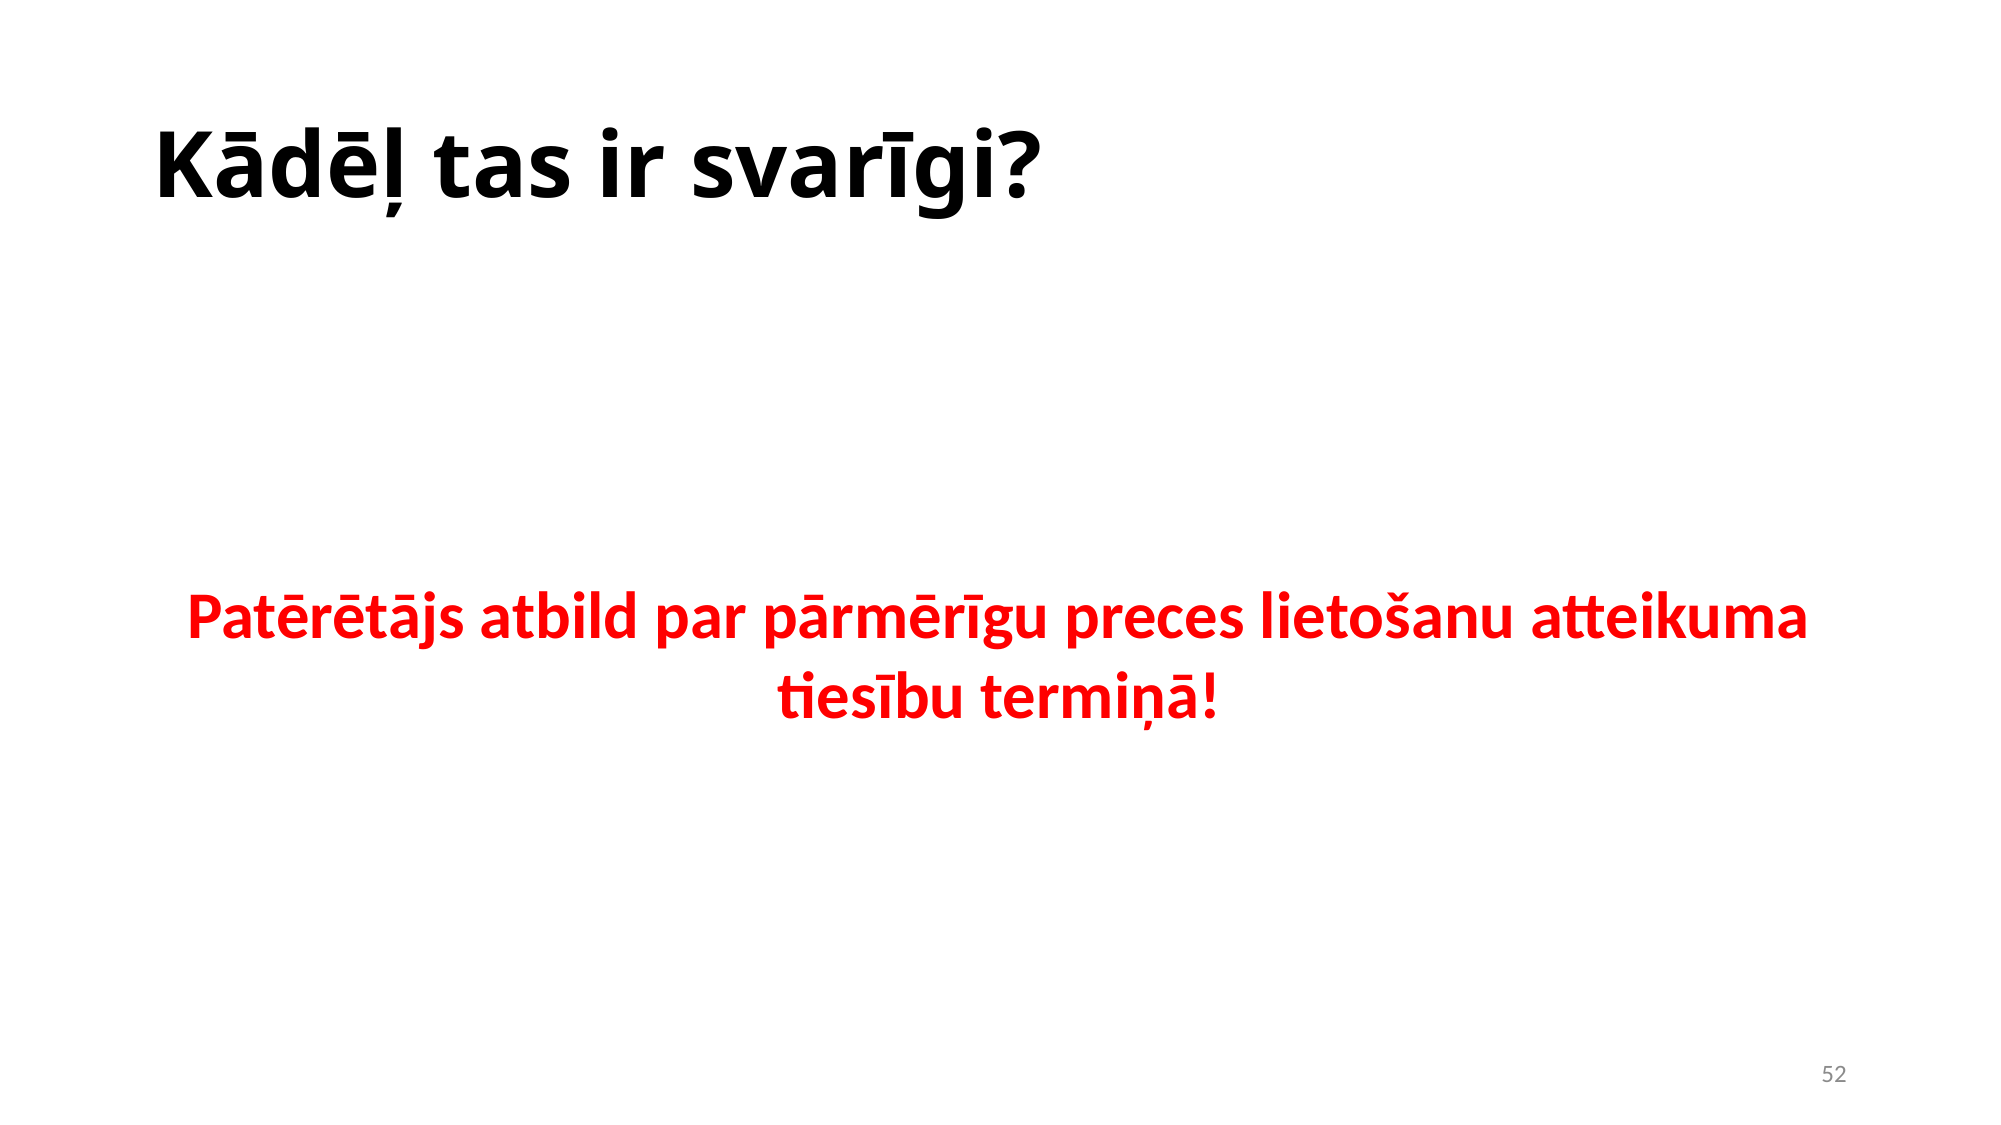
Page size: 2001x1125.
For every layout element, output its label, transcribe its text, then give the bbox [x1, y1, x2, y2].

text_box Patērētājs atbild par pārmērīgu preces lietošanu atteikuma tiesību termiņā! [137, 360, 1862, 945]
text_box Kādēļ tas ir svarīgi? [137, 59, 1862, 277]
text_box 1 [1412, 1042, 1862, 1102]
